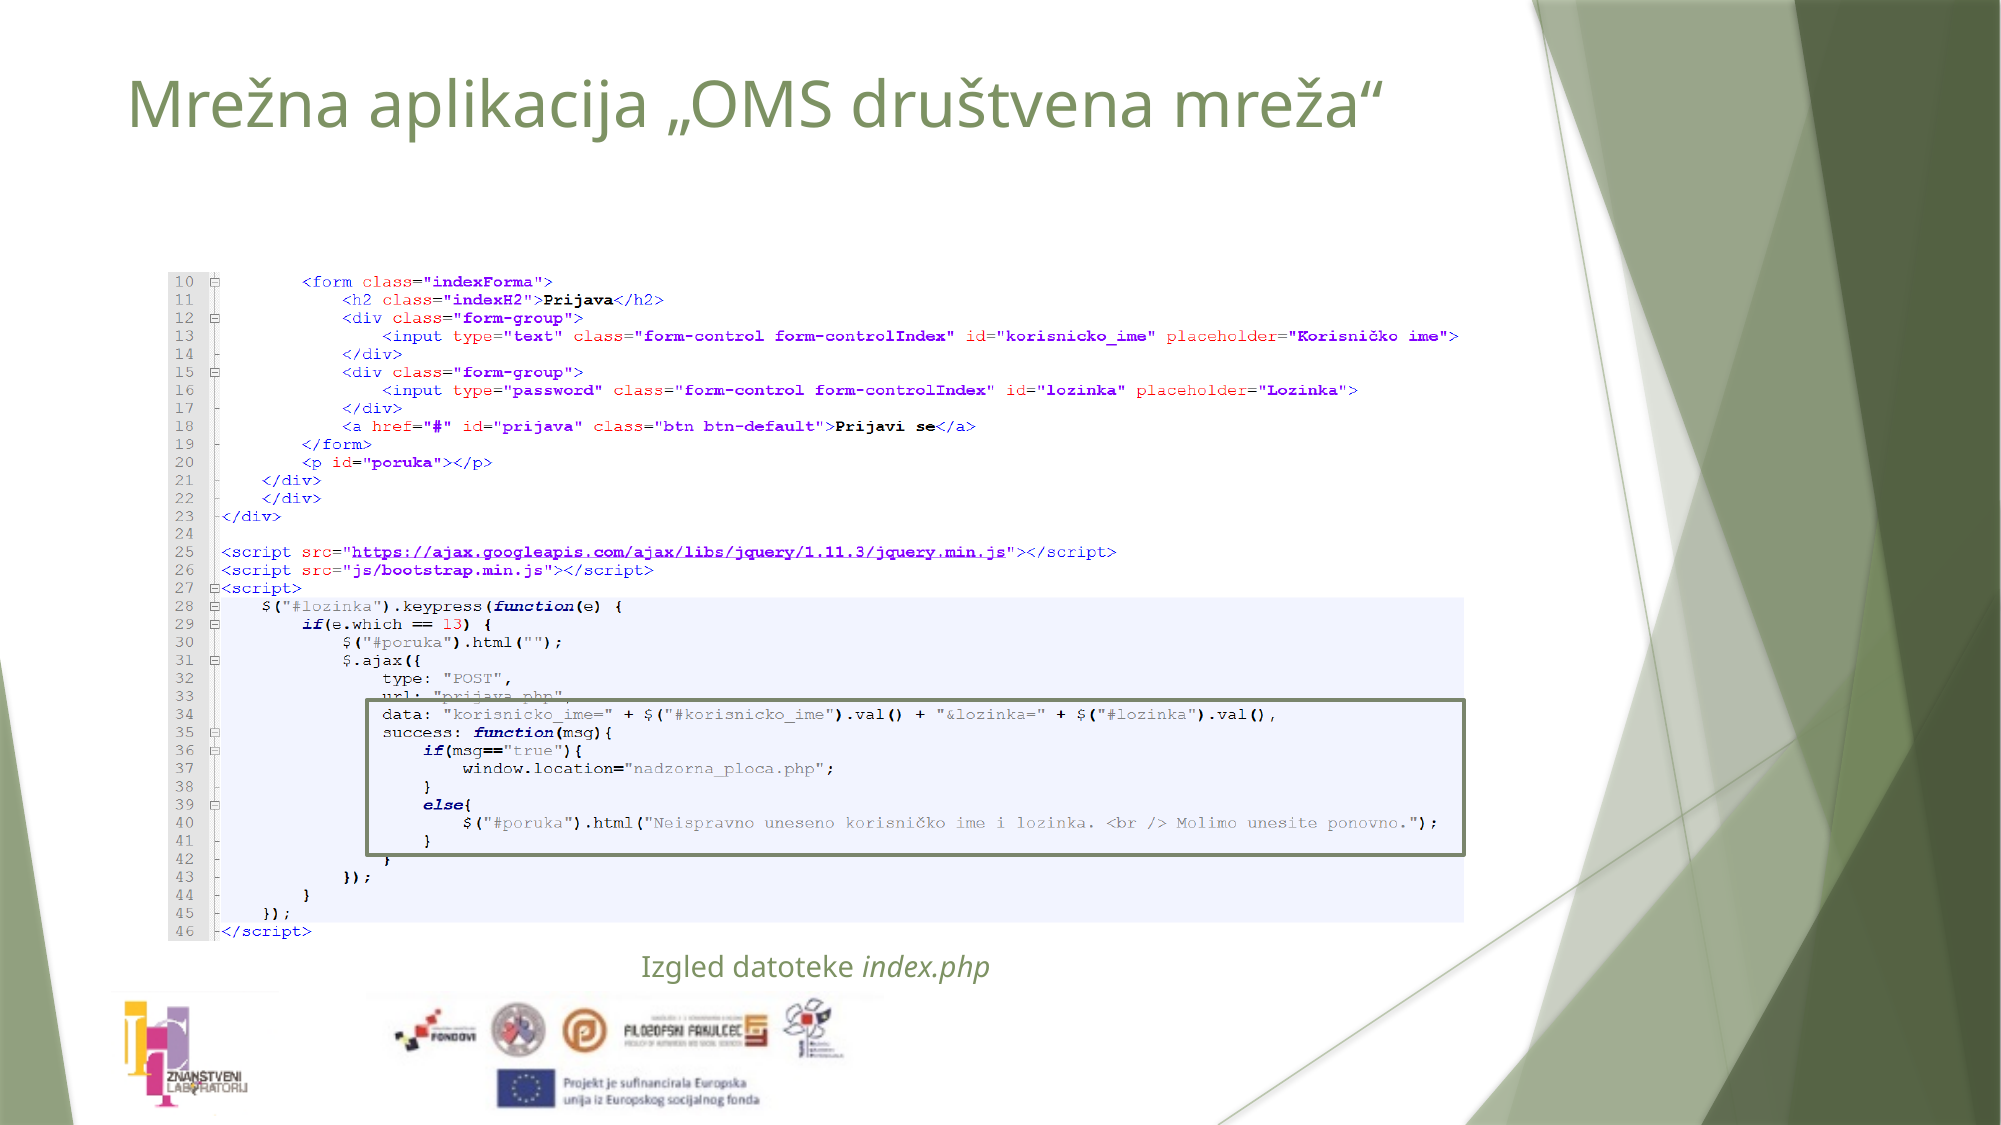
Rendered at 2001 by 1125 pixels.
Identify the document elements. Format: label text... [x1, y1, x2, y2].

picture [366, 990, 884, 1117]
picture [168, 272, 1465, 941]
title Mrežna aplikacija „OMS društvena mreža“ [111, 55, 1522, 273]
picture [110, 990, 279, 1117]
text_box Izgled datoteke index.php [450, 949, 1182, 991]
